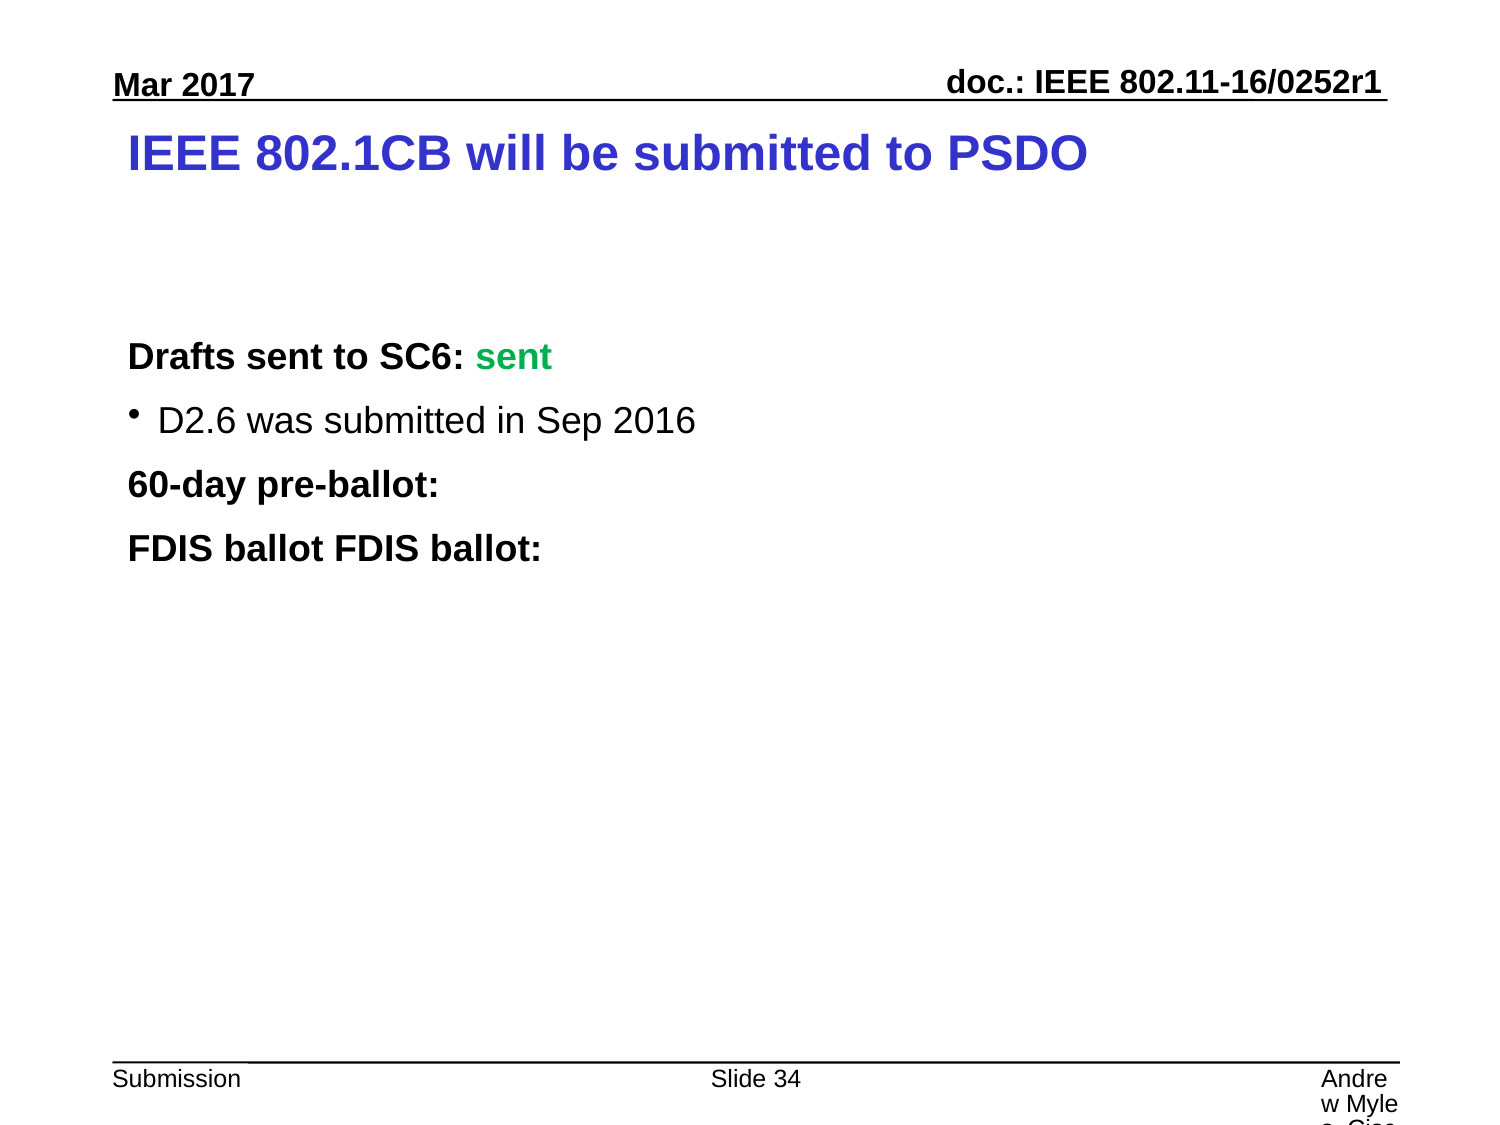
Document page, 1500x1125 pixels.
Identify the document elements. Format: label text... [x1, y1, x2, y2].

slide_number Slide 34 [709, 1061, 803, 1093]
footer Andrew Myles, Cisco [1320, 1061, 1402, 1093]
title IEEE 802.1CB will be submitted to PSDO [112, 112, 1388, 288]
list Drafts sent to SC6: sent D2.6 was submitted in Sep 2016 60-day pre-ballot: FDIS ballot FDIS ballot: [112, 324, 1388, 1000]
